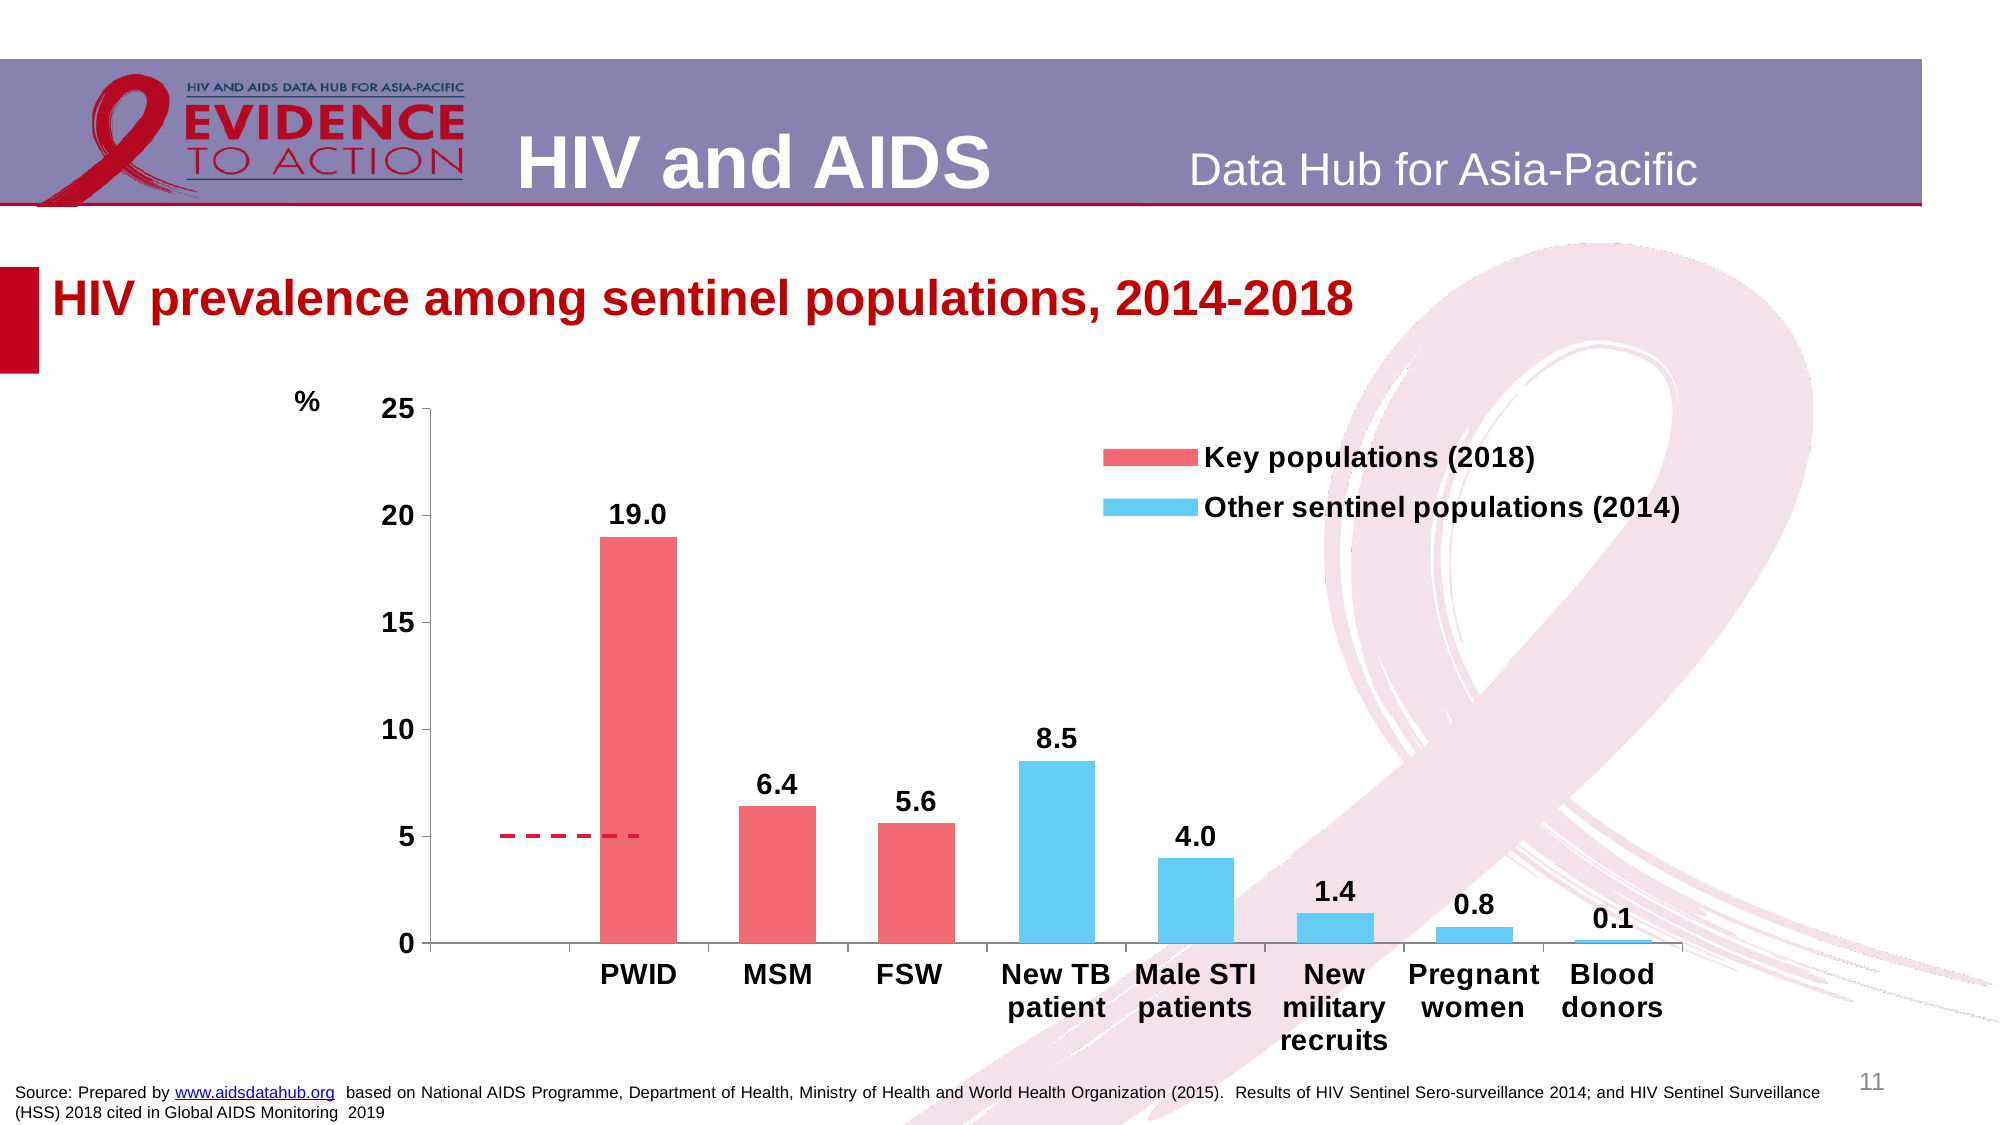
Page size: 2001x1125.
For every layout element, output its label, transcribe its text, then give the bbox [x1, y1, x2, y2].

slide_number 11 [1781, 1042, 1900, 1103]
picture [11, 74, 469, 207]
title HIV prevalence among sentinel populations, 2014-2018 [37, 257, 1875, 341]
picture [706, 181, 2000, 1125]
text_box Source: Prepared by www.aidsdatahub.org based on National AIDS Programme, Department of Health, Ministry of Health and World Health Organization (2015). Results of HIV Sentinel Sero-surveillance 2014; and HIV Sentinel Surveillance (HSS) 2018 cited in Global AIDS Monitoring 2019 [0, 1074, 1838, 1125]
chart [288, 321, 1712, 1072]
